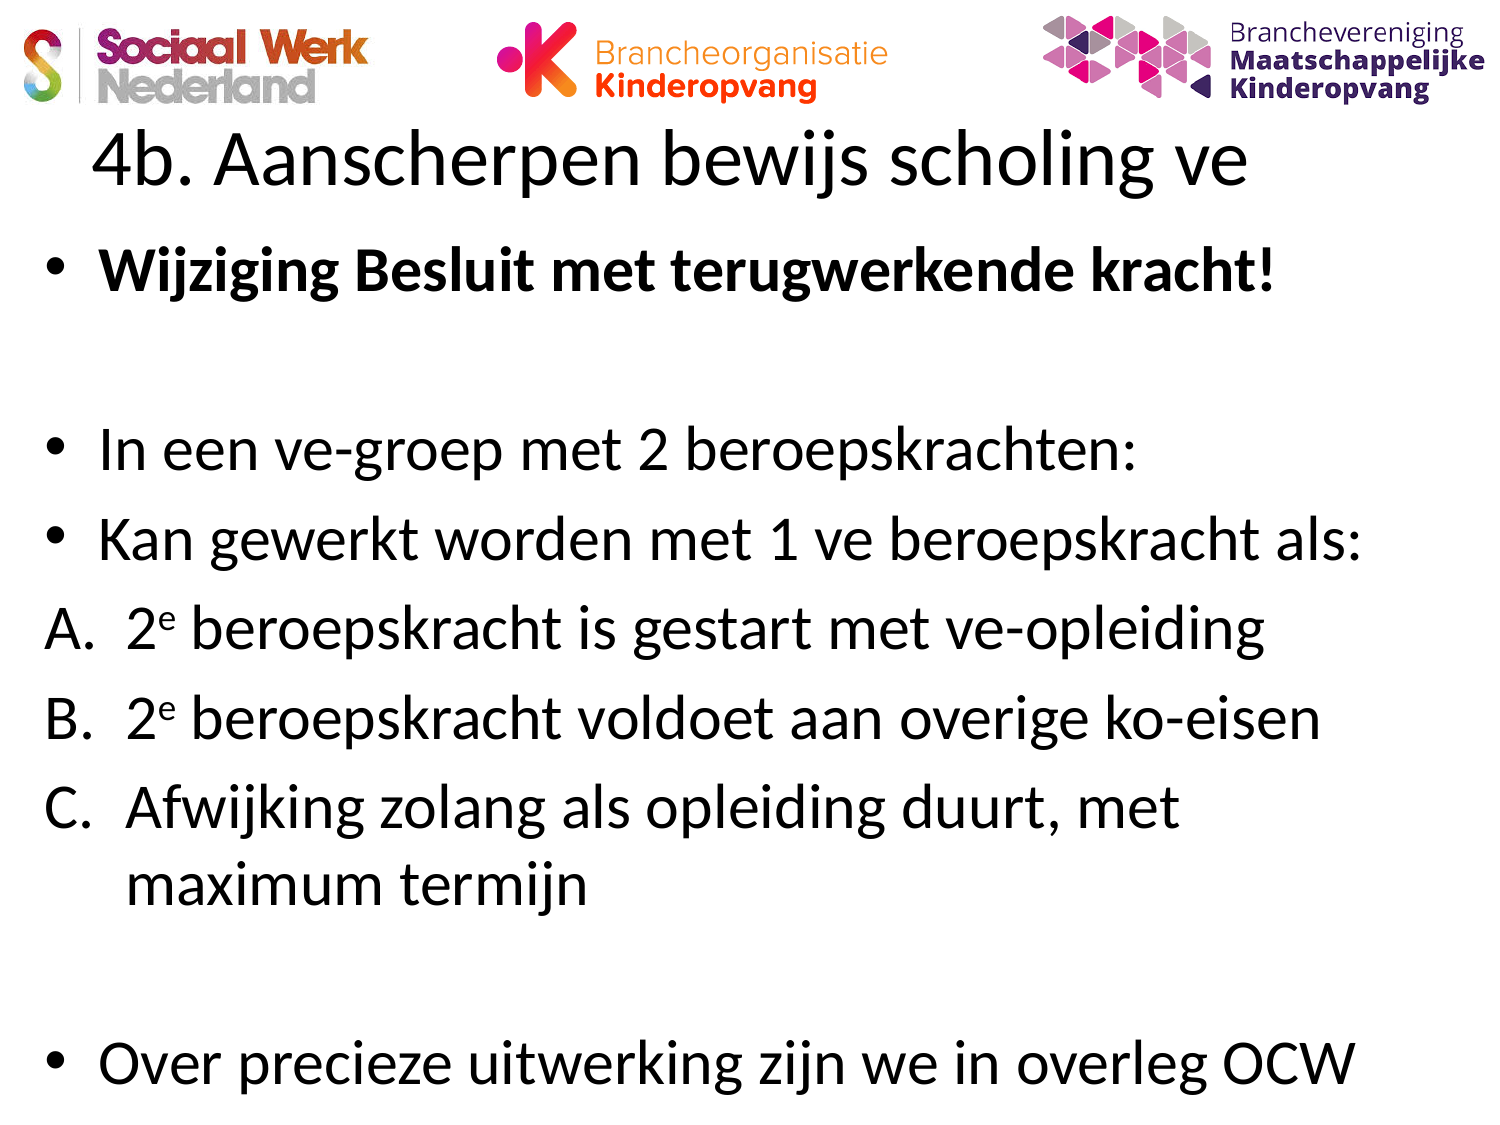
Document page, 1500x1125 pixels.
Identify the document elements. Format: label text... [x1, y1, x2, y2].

picture [1042, 8, 1498, 115]
picture [0, 6, 391, 125]
title 4b. Aanscherpen bewijs scholing ve [76, 59, 1427, 219]
picture [495, 4, 889, 118]
list Wijziging Besluit met terugwerkende kracht! In een ve-groep met 2 beroepskrachten: Kan gewerkt worden met 1 ve beroepskracht als: 2e beroepskracht is gestart met ve-opleiding 2e beroepskracht voldoet aan overige ko-eisen Afwijking zolang als opleiding duurt, met maximum termijn Over precieze uitwerking zijn we in overleg OCW [29, 219, 1471, 1106]
